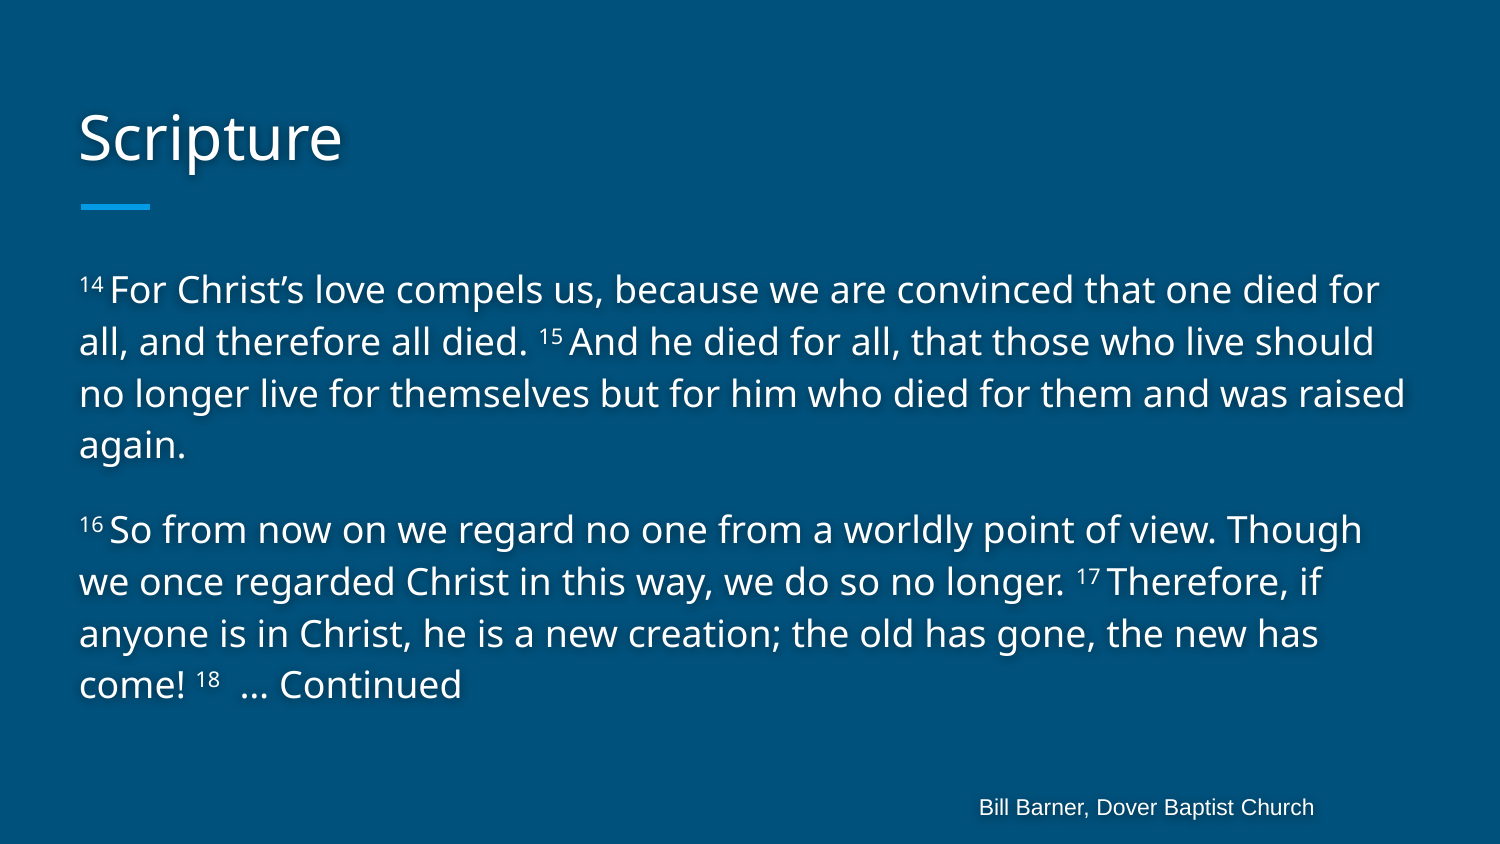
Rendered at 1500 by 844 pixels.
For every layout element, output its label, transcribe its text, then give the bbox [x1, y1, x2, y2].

list 14 For Christ’s love compels us, because we are convinced that one died for all, and therefore all died. 15 And he died for all, that those who live should no longer live for themselves but for him who died for them and was raised again. 16 So from now on we regard no one from a worldly point of view. Though we once regarded Christ in this way, we do so no longer. 17 Therefore, if anyone is in Christ, he is a new creation; the old has gone, the new has come! 18 … Continued [63, 244, 1437, 750]
title Scripture [63, 75, 1437, 188]
text_box Bill Barner, Dover Baptist Church [963, 777, 1500, 840]
